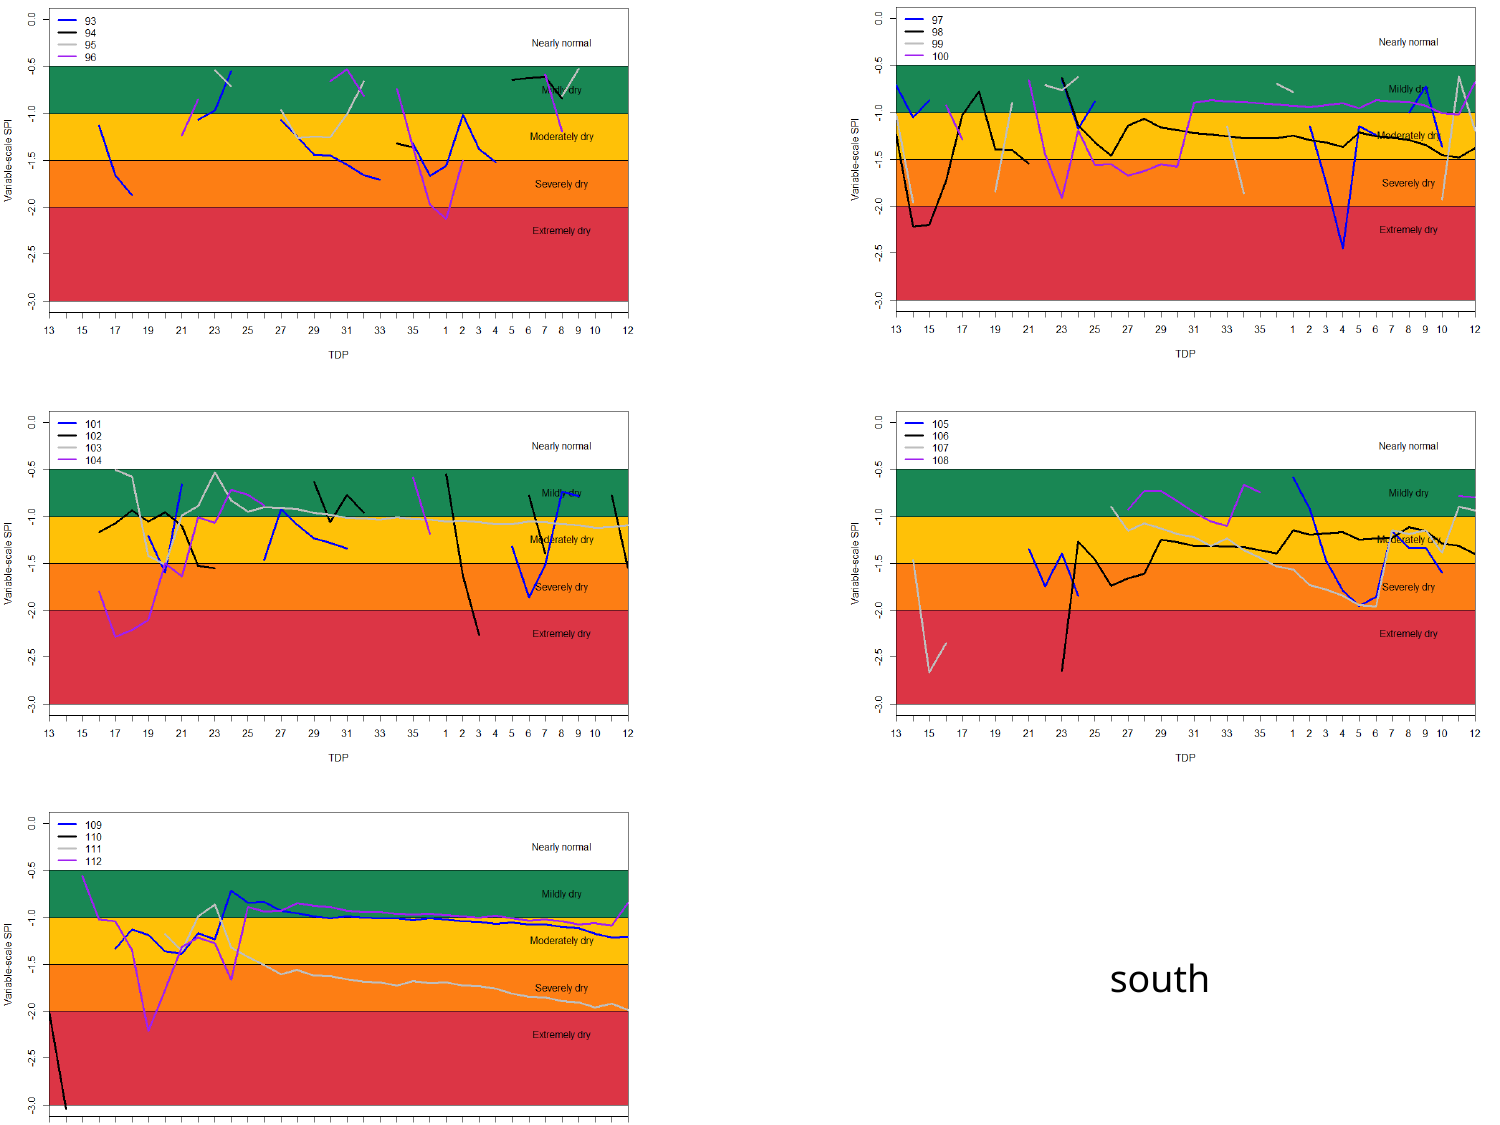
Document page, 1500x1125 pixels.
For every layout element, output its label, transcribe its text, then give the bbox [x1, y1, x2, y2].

picture [0, 361, 653, 1125]
picture [846, 0, 1500, 777]
text_box south [1094, 947, 1253, 1008]
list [0, 0, 653, 361]
